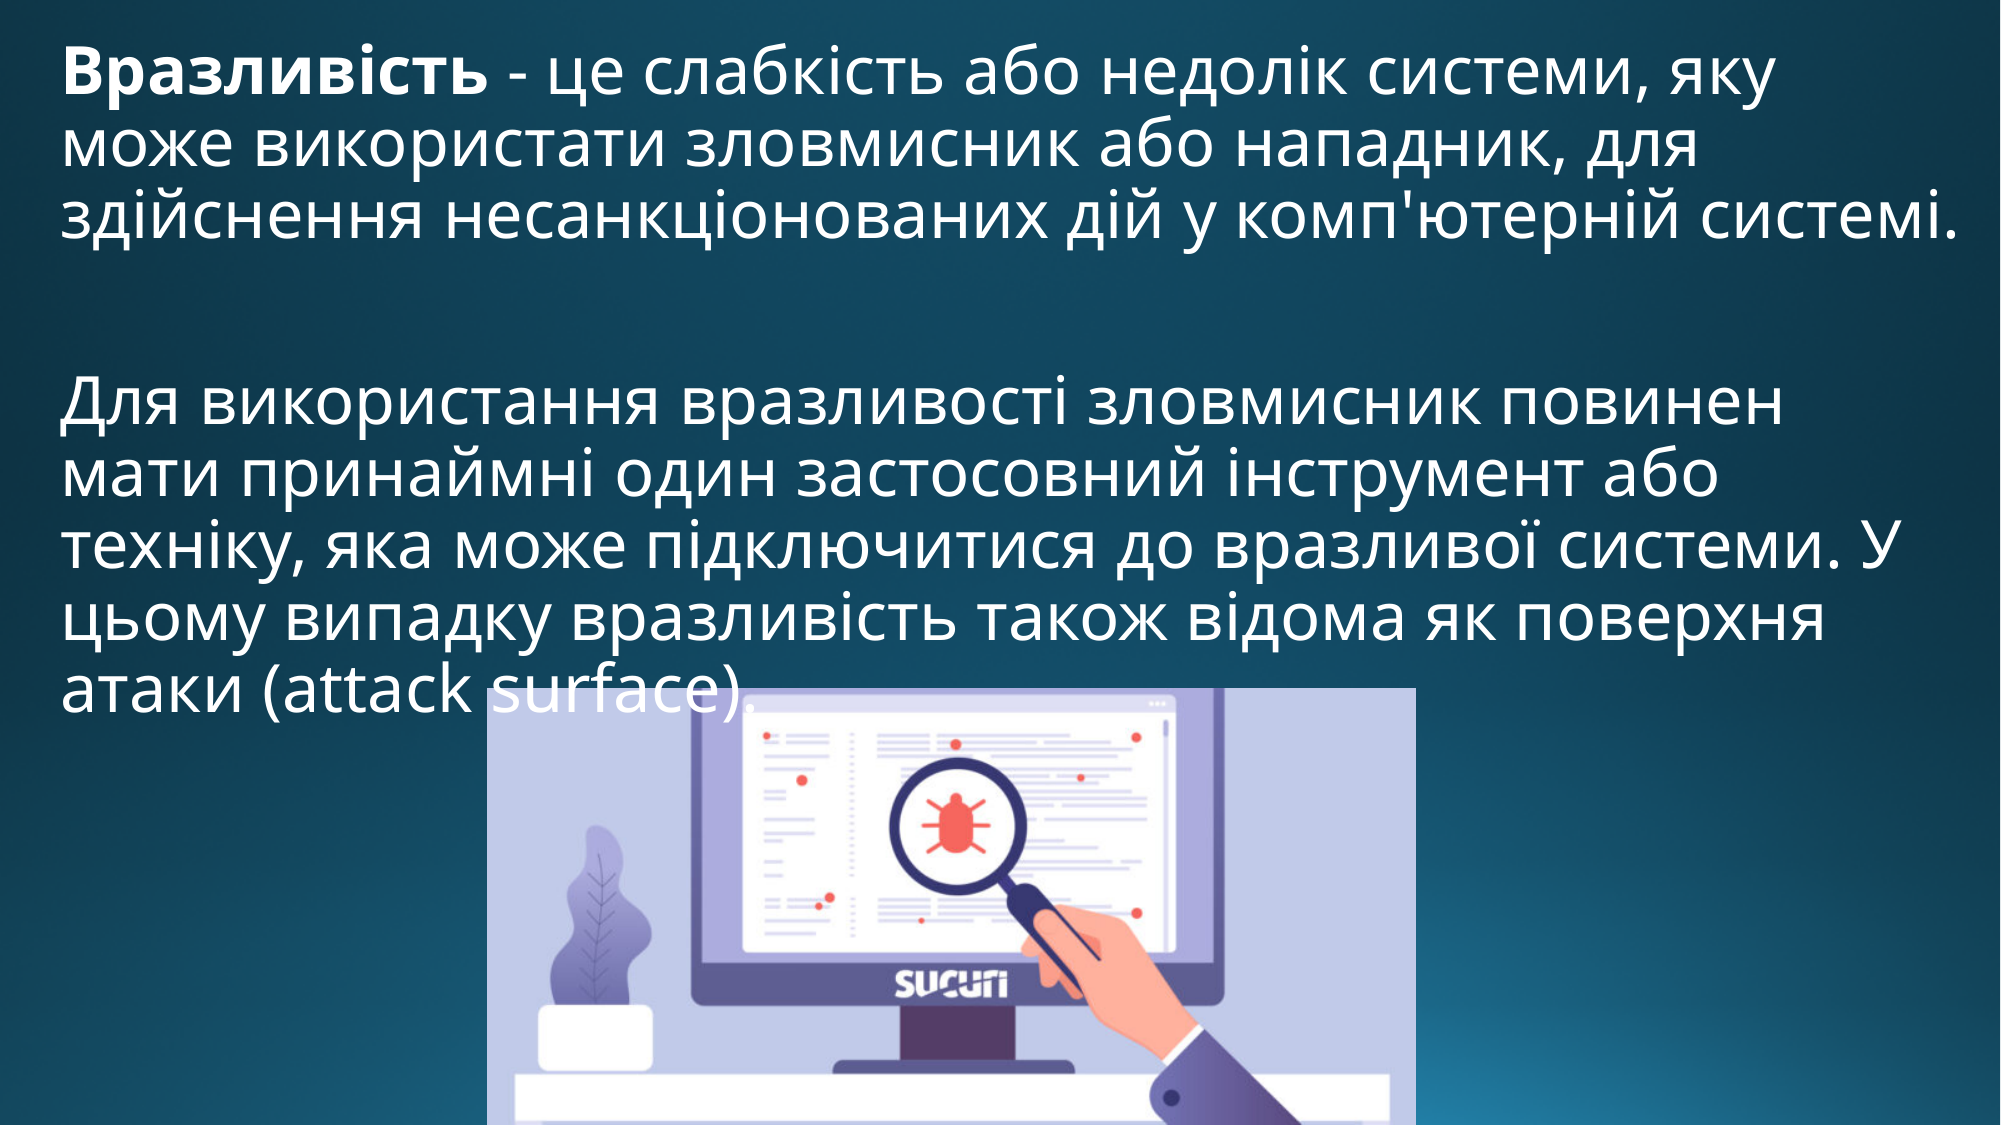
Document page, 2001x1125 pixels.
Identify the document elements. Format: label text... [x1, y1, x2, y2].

picture [0, 0, 2001, 1125]
list Вразливість - це слабкість або недолік системи, яку може використати зловмисник або нападник, для здійснення несанкціонованих дій у комп'ютерній системі. Для використання вразливості зловмисник повинен мати принаймні один застосовний інструмент або техніку, яка може підключитися до вразливої системи. У цьому випадку вразливість також відома як поверхня атаки (attack surface). [45, 29, 1981, 1102]
